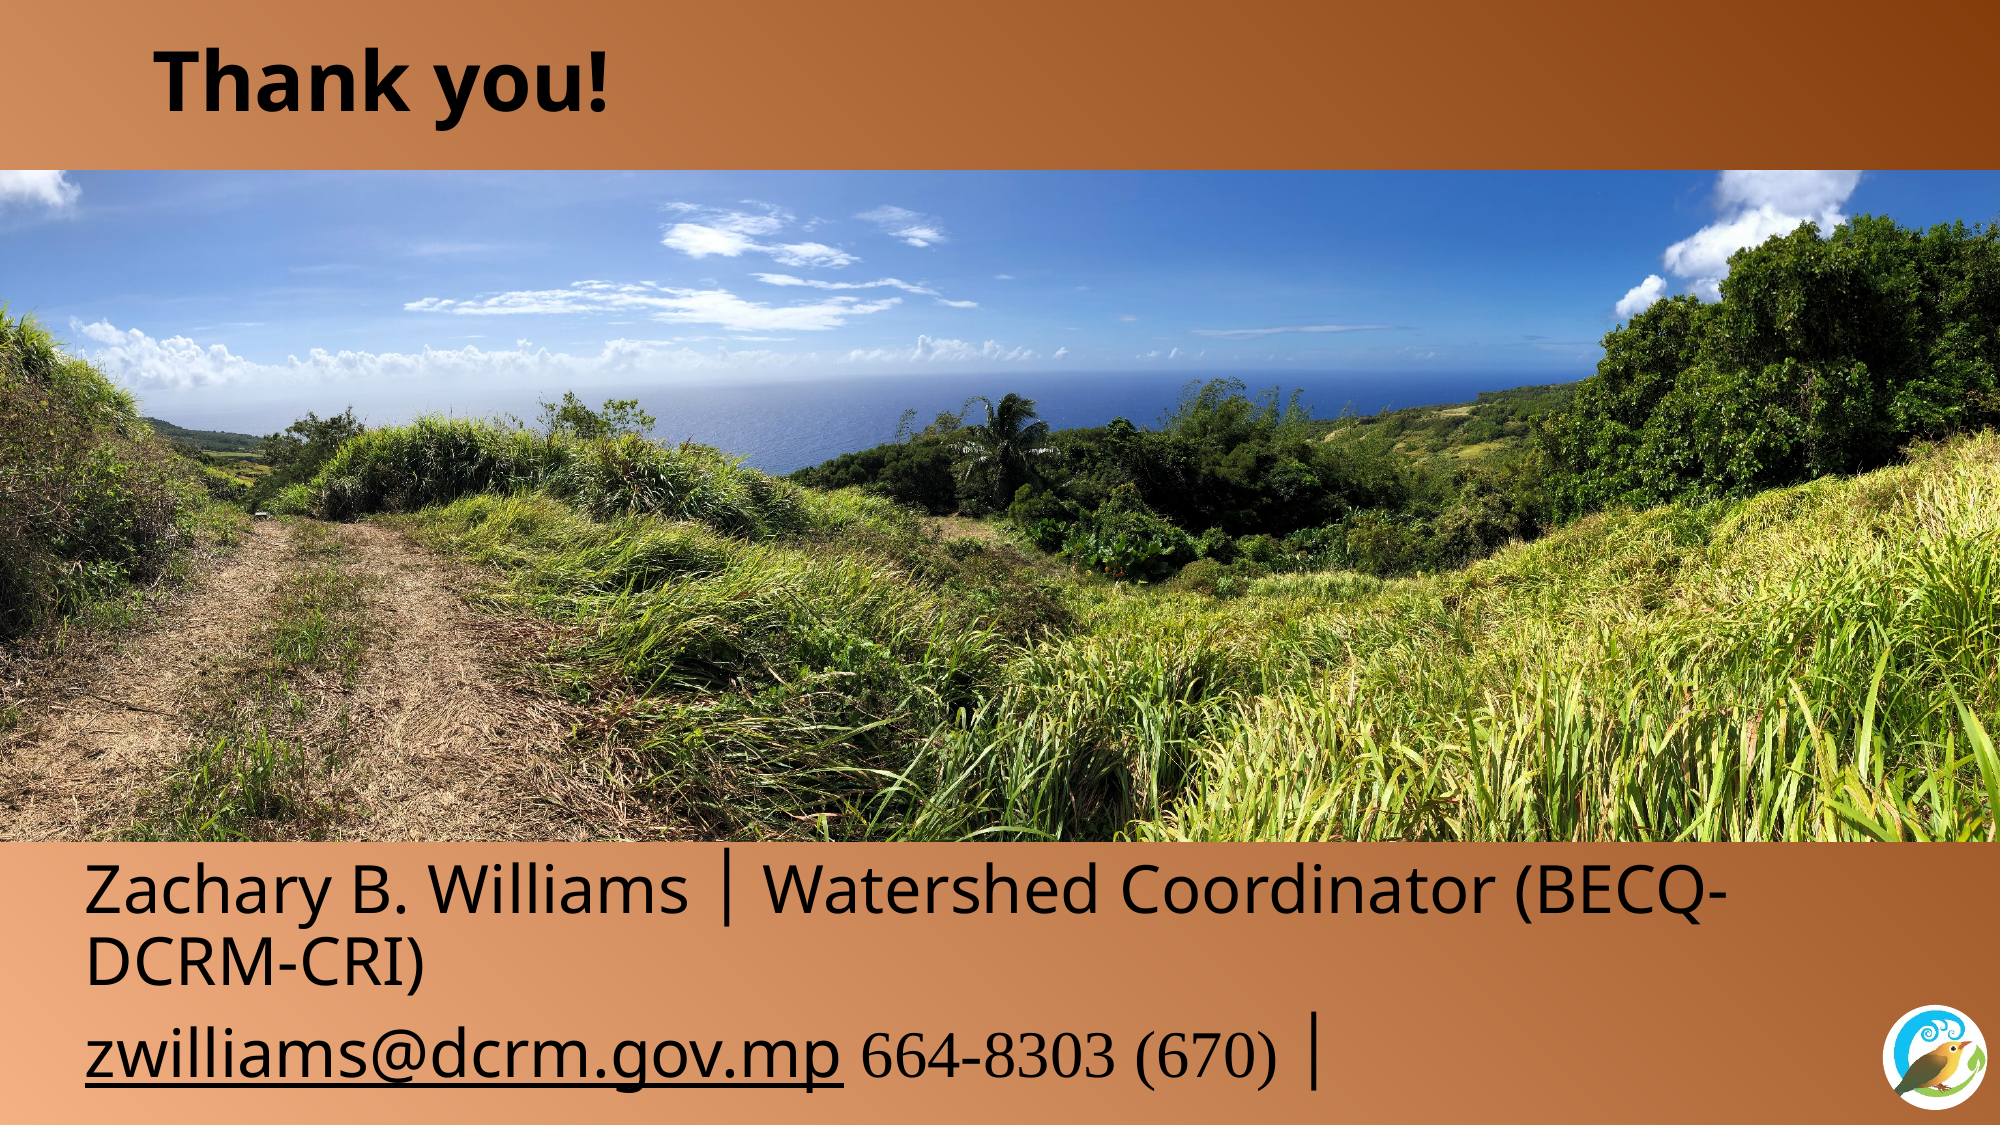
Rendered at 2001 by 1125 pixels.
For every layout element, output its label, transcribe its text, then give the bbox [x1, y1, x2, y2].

text_box Zachary B. Williams ׀ Watershed Coordinator (BECQ-DCRM-CRI) zwilliams@dcrm.gov.mp ׀ (670) 664-8303 [69, 899, 1930, 1050]
picture [0, 170, 2000, 842]
picture [1882, 1004, 1988, 1110]
text_box Thank you! [137, 31, 1863, 137]
